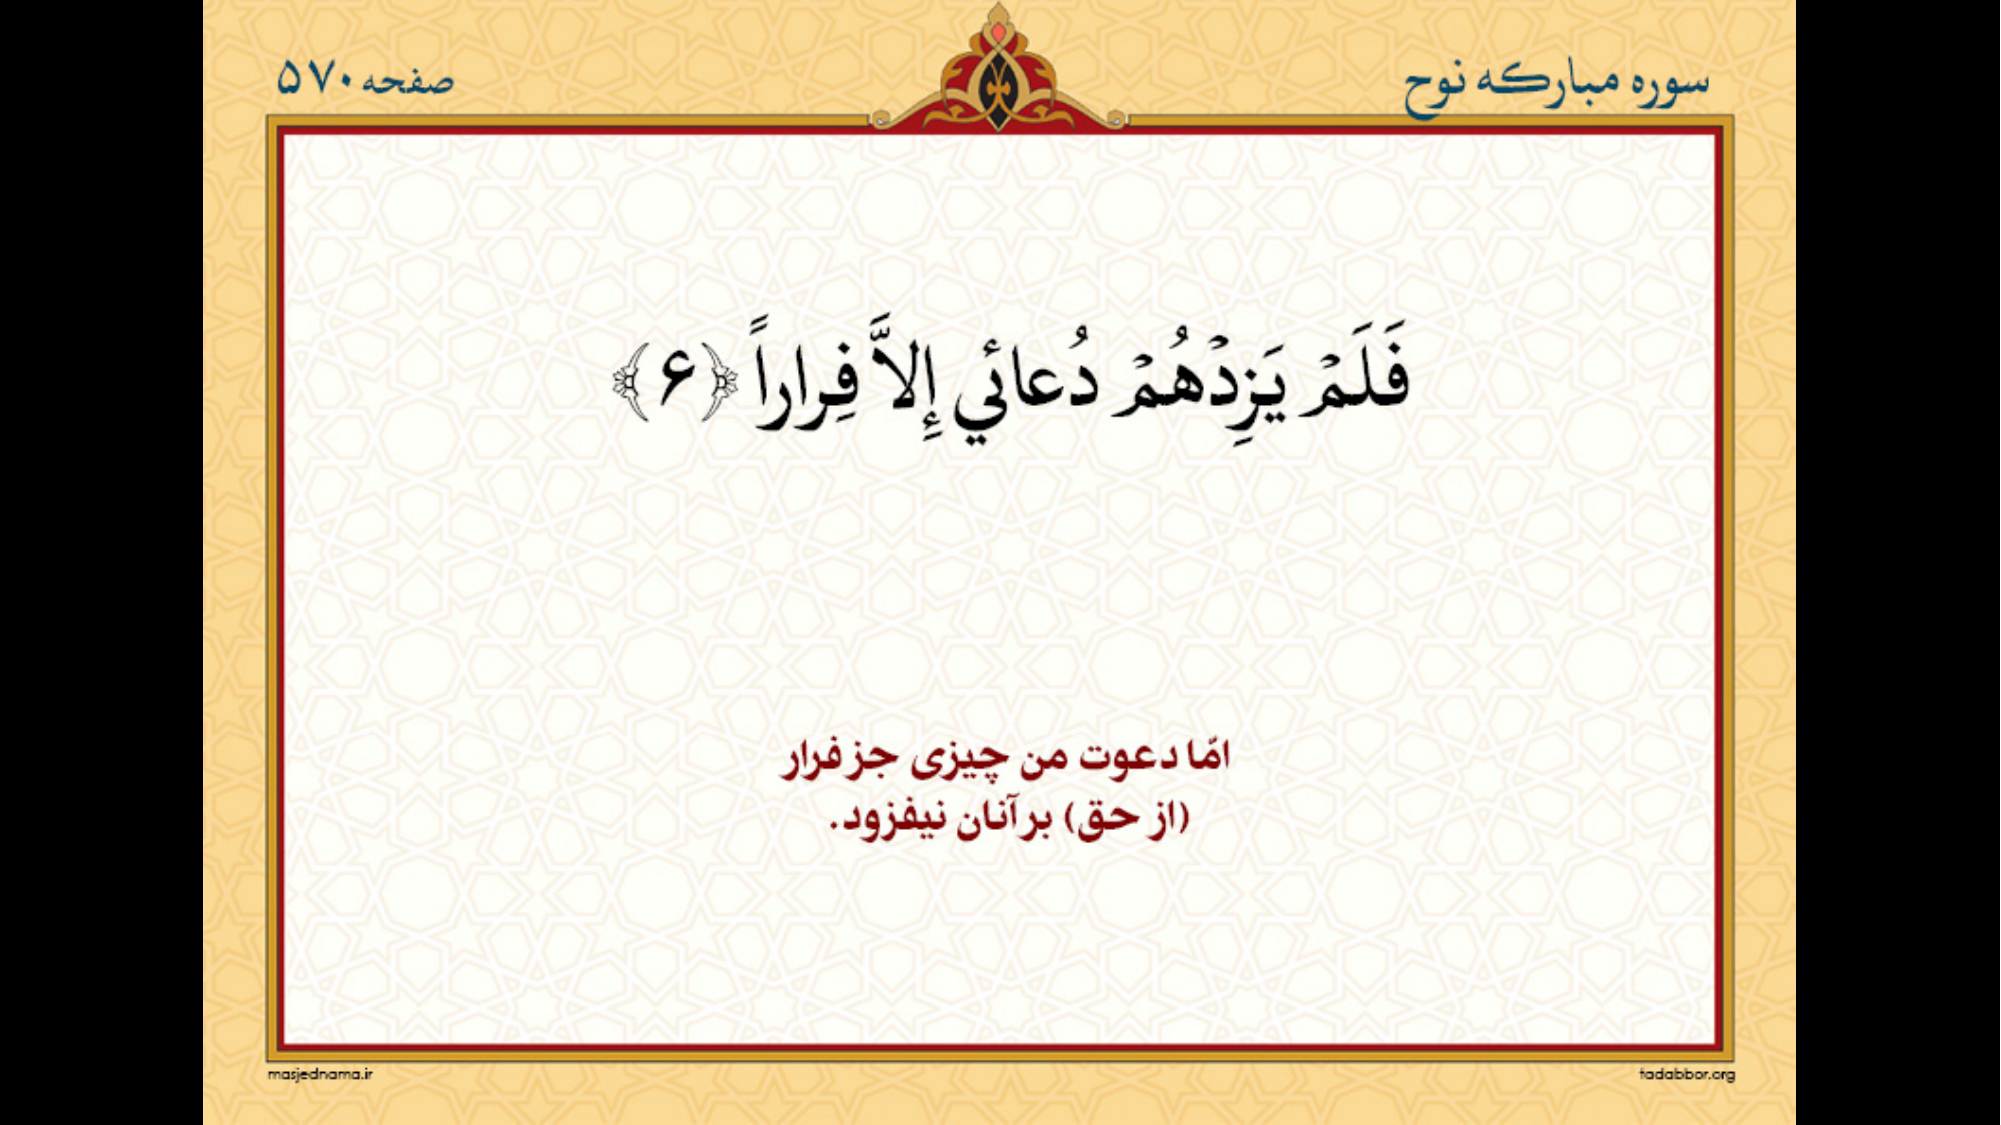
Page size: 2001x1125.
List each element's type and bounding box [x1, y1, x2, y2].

picture [203, 0, 1796, 1125]
